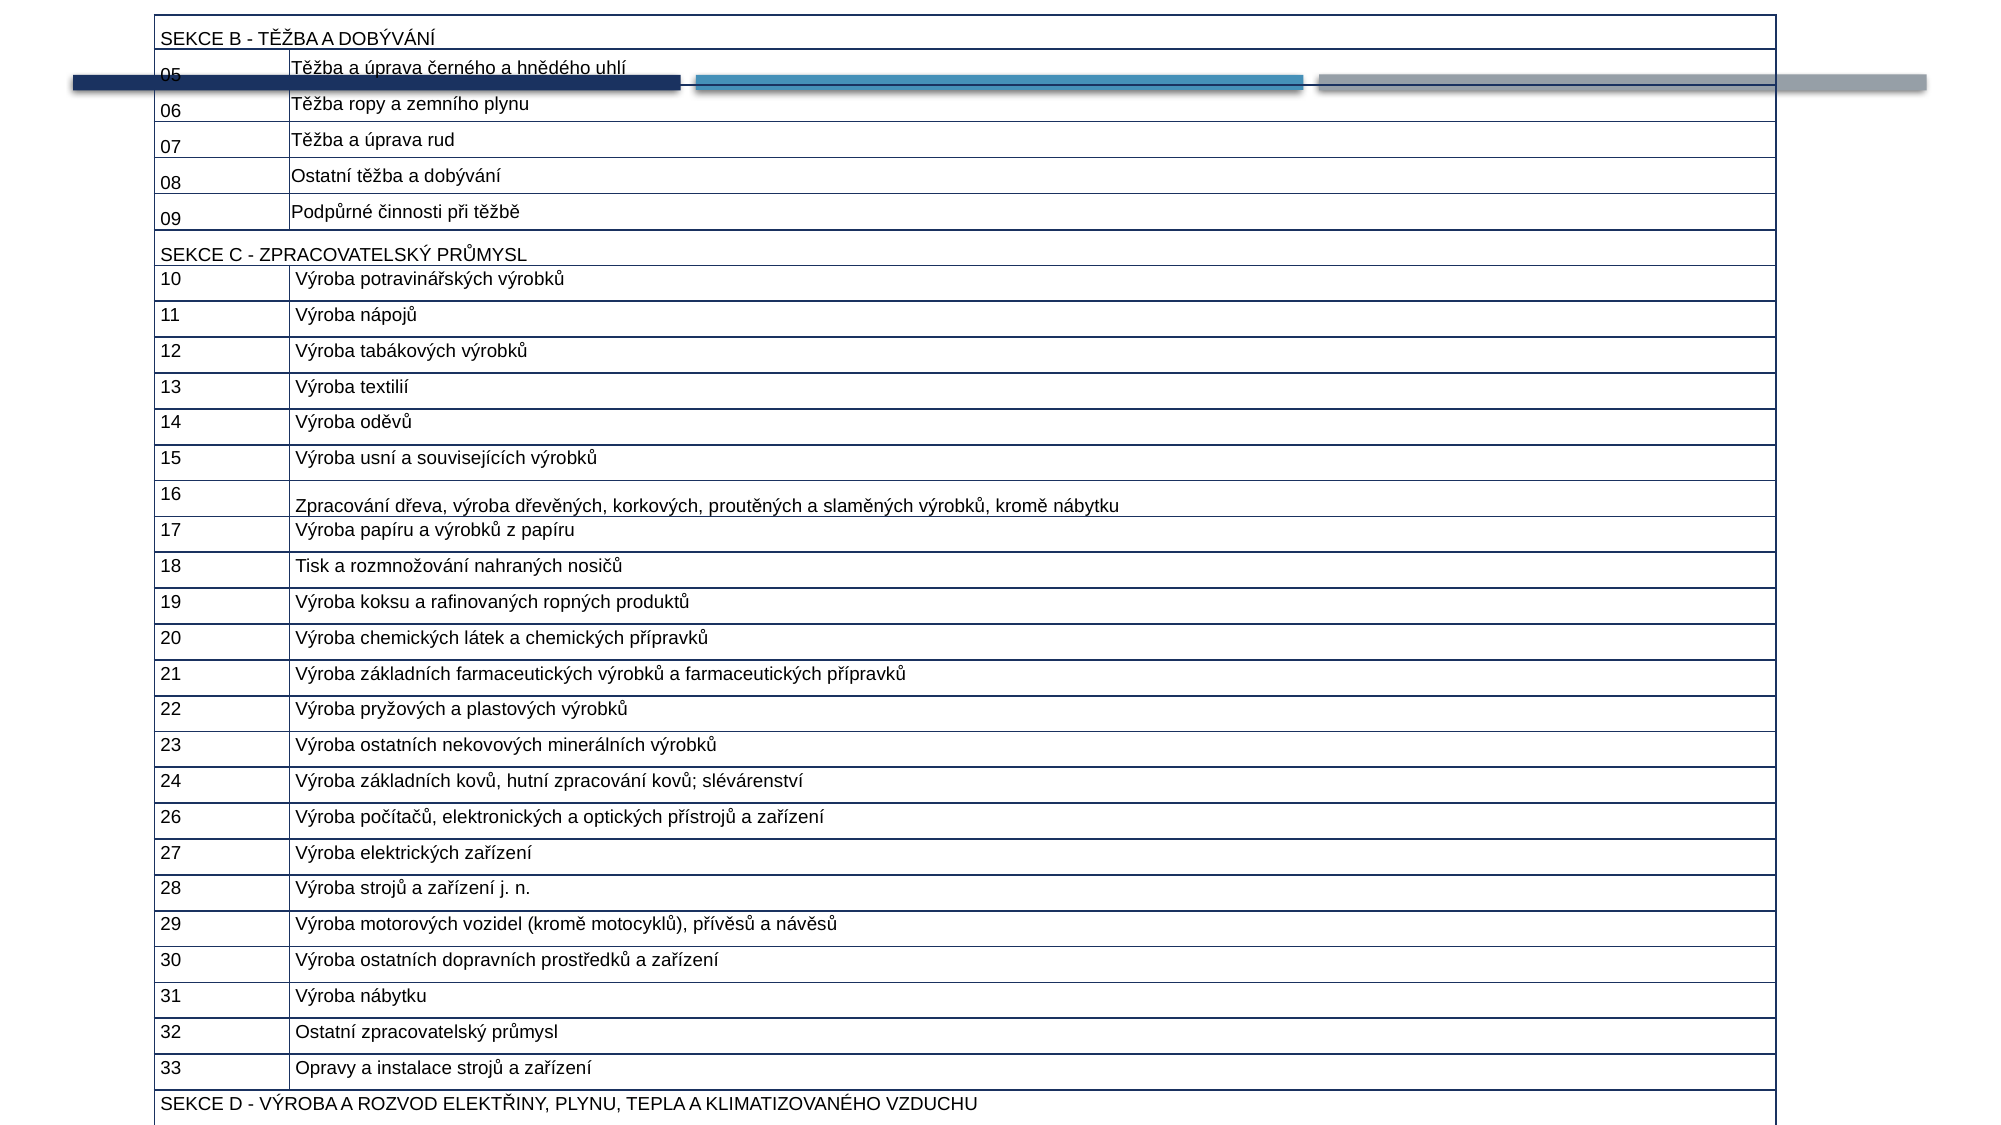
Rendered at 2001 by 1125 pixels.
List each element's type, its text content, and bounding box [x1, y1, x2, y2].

table_cell Zpracování dřeva, výroba dřevěných, korkových, proutěných a slaměných výrobků, kromě nábytku [290, 481, 1775, 516]
table_cell 23 [155, 732, 289, 766]
table_cell 20 [155, 625, 289, 659]
table_cell Výroba počítačů, elektronických a optických přístrojů a zařízení [290, 804, 1775, 838]
table_cell Výroba papíru a výrobků z papíru [290, 517, 1775, 551]
table_cell SEKCE C - ZPRACOVATELSKÝ PRŮMYSL [155, 231, 1775, 265]
table_cell Výroba koksu a rafinovaných ropných produktů [290, 589, 1775, 623]
table_cell 11 [155, 302, 289, 336]
table_cell 12 [155, 338, 289, 372]
table_cell Výroba elektrických zařízení [290, 840, 1775, 874]
table_cell 06 [155, 86, 289, 121]
table_cell 10 [155, 266, 289, 300]
table_cell Výroba pryžových a plastových výrobků [290, 697, 1775, 731]
table_cell 13 [155, 374, 289, 408]
table_cell 33 [155, 1055, 289, 1089]
table_cell Ostatní zpracovatelský průmysl [290, 1019, 1775, 1053]
table_cell 05 [155, 50, 289, 84]
table_cell 29 [155, 912, 289, 946]
table_cell Těžba ropy a zemního plynu [290, 86, 1775, 121]
table_cell Výroba usní a souvisejících výrobků [290, 446, 1775, 480]
table_cell 16 [155, 481, 289, 516]
table_cell Výroba ostatních dopravních prostředků a zařízení [290, 947, 1775, 982]
table_cell 19 [155, 589, 289, 623]
table_cell 15 [155, 446, 289, 480]
table_cell Ostatní těžba a dobývání [290, 158, 1775, 193]
table_cell Výroba tabákových výrobků [290, 338, 1775, 372]
table_cell Těžba a úprava rud [290, 122, 1775, 157]
table_cell Těžba a úprava černého a hnědého uhlí [290, 50, 1775, 84]
table_cell 14 [155, 410, 289, 444]
table_cell SEKCE D - VÝROBA A ROZVOD ELEKTŘINY, PLYNU, TEPLA A KLIMATIZOVANÉHO VZDUCHU [155, 1091, 1775, 1125]
table_cell 18 [155, 553, 289, 587]
table_cell Výroba nápojů [290, 302, 1775, 336]
table_cell Výroba základních farmaceutických výrobků a farmaceutických přípravků [290, 661, 1775, 695]
table_cell Opravy a instalace strojů a zařízení [290, 1055, 1775, 1089]
table_cell 32 [155, 1019, 289, 1053]
table_cell Podpůrné činnosti při těžbě [290, 194, 1775, 229]
table_cell Výroba oděvů [290, 410, 1775, 444]
table_cell 28 [155, 876, 289, 910]
table_cell Výroba strojů a zařízení j. n. [290, 876, 1775, 910]
table_cell Výroba textilií [290, 374, 1775, 408]
table_cell Výroba základních kovů, hutní zpracování kovů; slévárenství [290, 768, 1775, 802]
table_cell 26 [155, 804, 289, 838]
table_cell 21 [155, 661, 289, 695]
table_cell Tisk a rozmnožování nahraných nosičů [290, 553, 1775, 587]
table_cell Výroba nábytku [290, 983, 1775, 1017]
table_cell 07 [155, 122, 289, 157]
table_cell Výroba motorových vozidel (kromě motocyklů), přívěsů a návěsů [290, 912, 1775, 946]
table_cell Výroba chemických látek a chemických přípravků [290, 625, 1775, 659]
table_cell Výroba ostatních nekovových minerálních výrobků [290, 732, 1775, 766]
table_cell 27 [155, 840, 289, 874]
table_cell 30 [155, 947, 289, 982]
table_cell 24 [155, 768, 289, 802]
table_cell Výroba potravinářských výrobků [290, 266, 1775, 300]
table_cell 22 [155, 697, 289, 731]
table_cell 17 [155, 517, 289, 551]
table_header SEKCE B - TĚŽBA A DOBÝVÁNÍ [155, 16, 1775, 48]
table_cell 08 [155, 158, 289, 193]
table_cell 31 [155, 983, 289, 1017]
table_cell 09 [155, 194, 289, 229]
